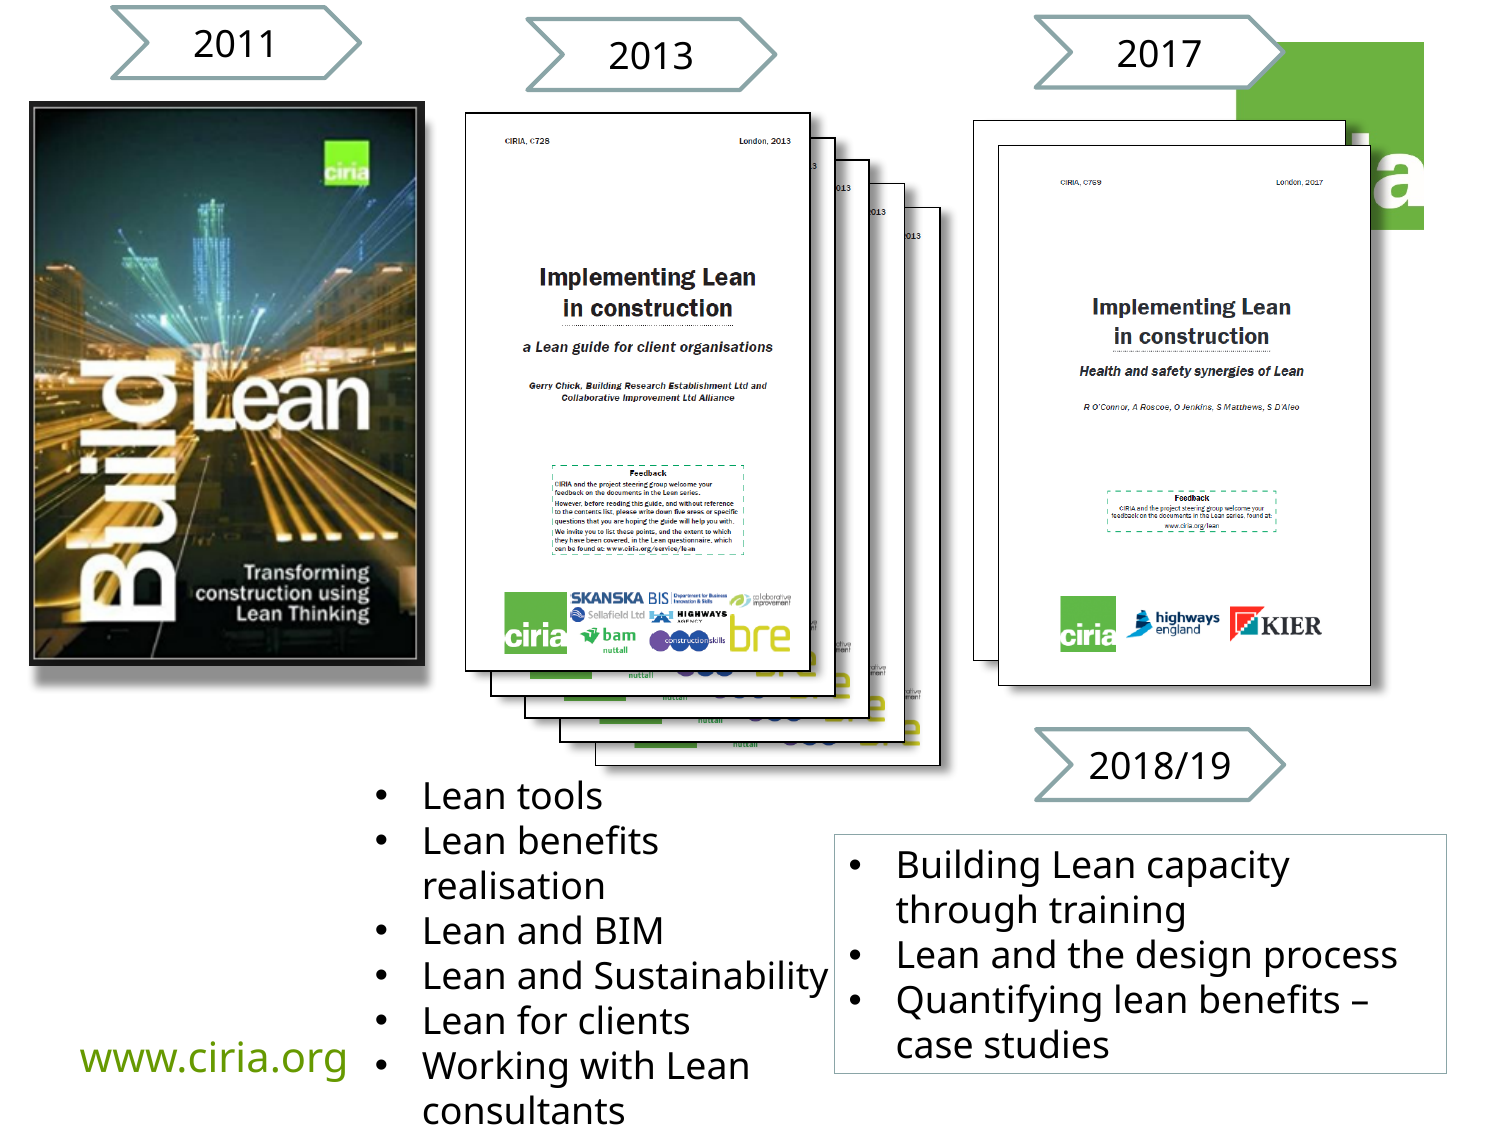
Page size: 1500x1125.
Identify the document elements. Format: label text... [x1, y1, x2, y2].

text_box 2018/19 [1034, 727, 1287, 803]
text_box Building Lean capacity through training Lean and the design process Quantifying lean benefits – case studies [853, 834, 1447, 1074]
text_box 2017 [1033, 14, 1286, 90]
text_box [466, 113, 940, 765]
text_box Lean tools Lean benefits realisation Lean and BIM Lean and Sustainability Lean for clients Working with Lean consultants [360, 764, 853, 1125]
picture [29, 101, 425, 667]
text_box 2013 [525, 16, 778, 93]
picture [974, 42, 1424, 685]
text_box 2011 [110, 5, 363, 81]
